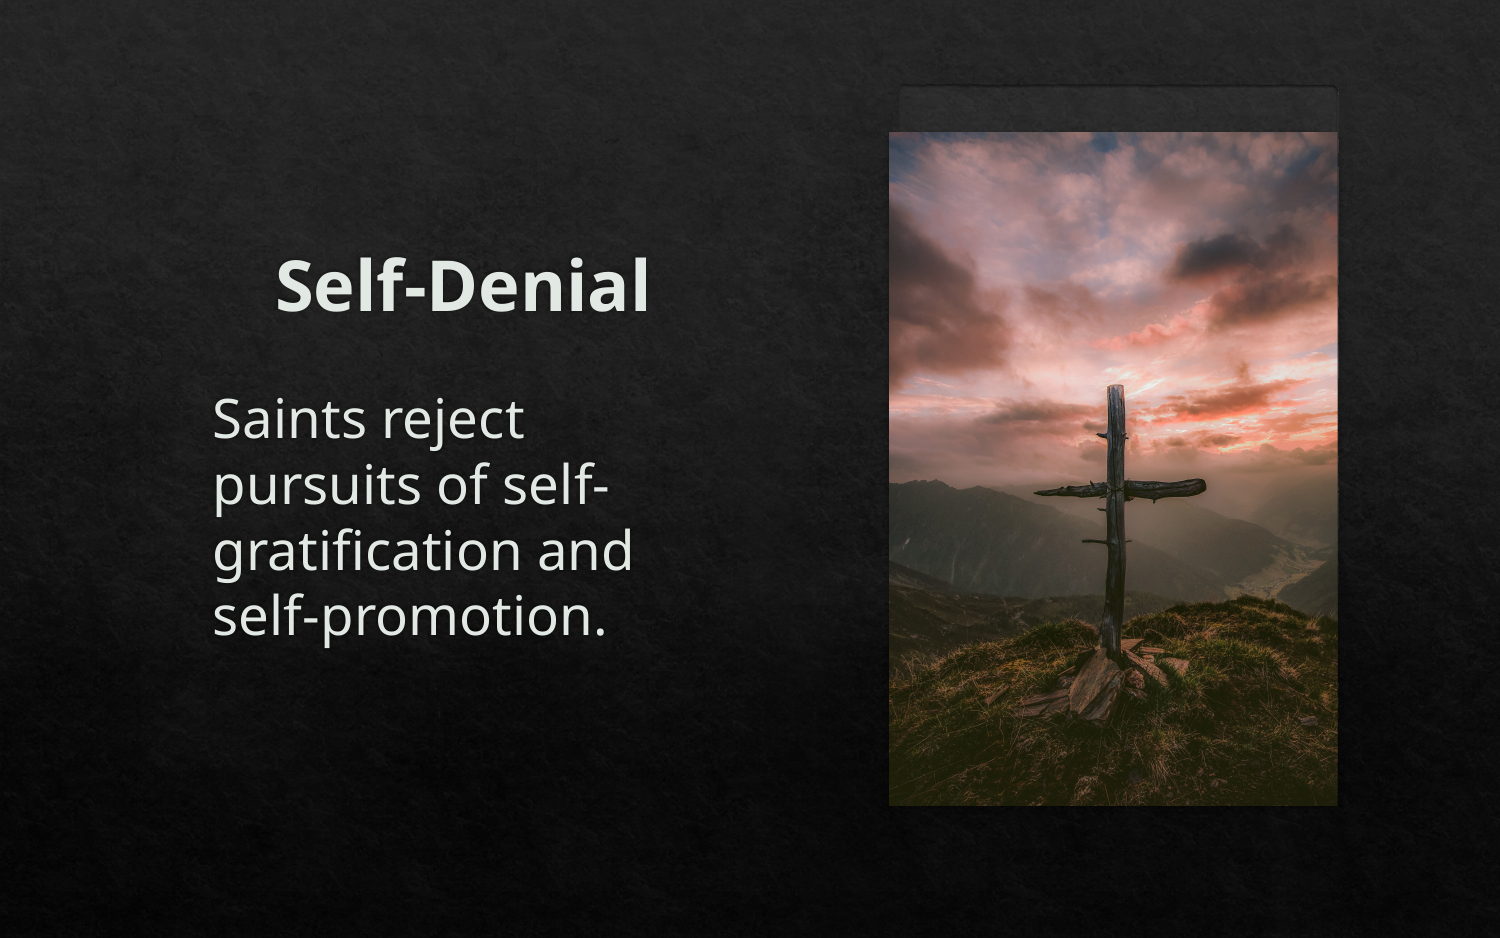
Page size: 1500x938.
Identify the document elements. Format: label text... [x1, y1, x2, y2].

list Saints reject pursuits of self-gratification and self-promotion. [197, 376, 730, 763]
picture [888, 83, 1339, 806]
title Self-Denial [112, 104, 815, 334]
